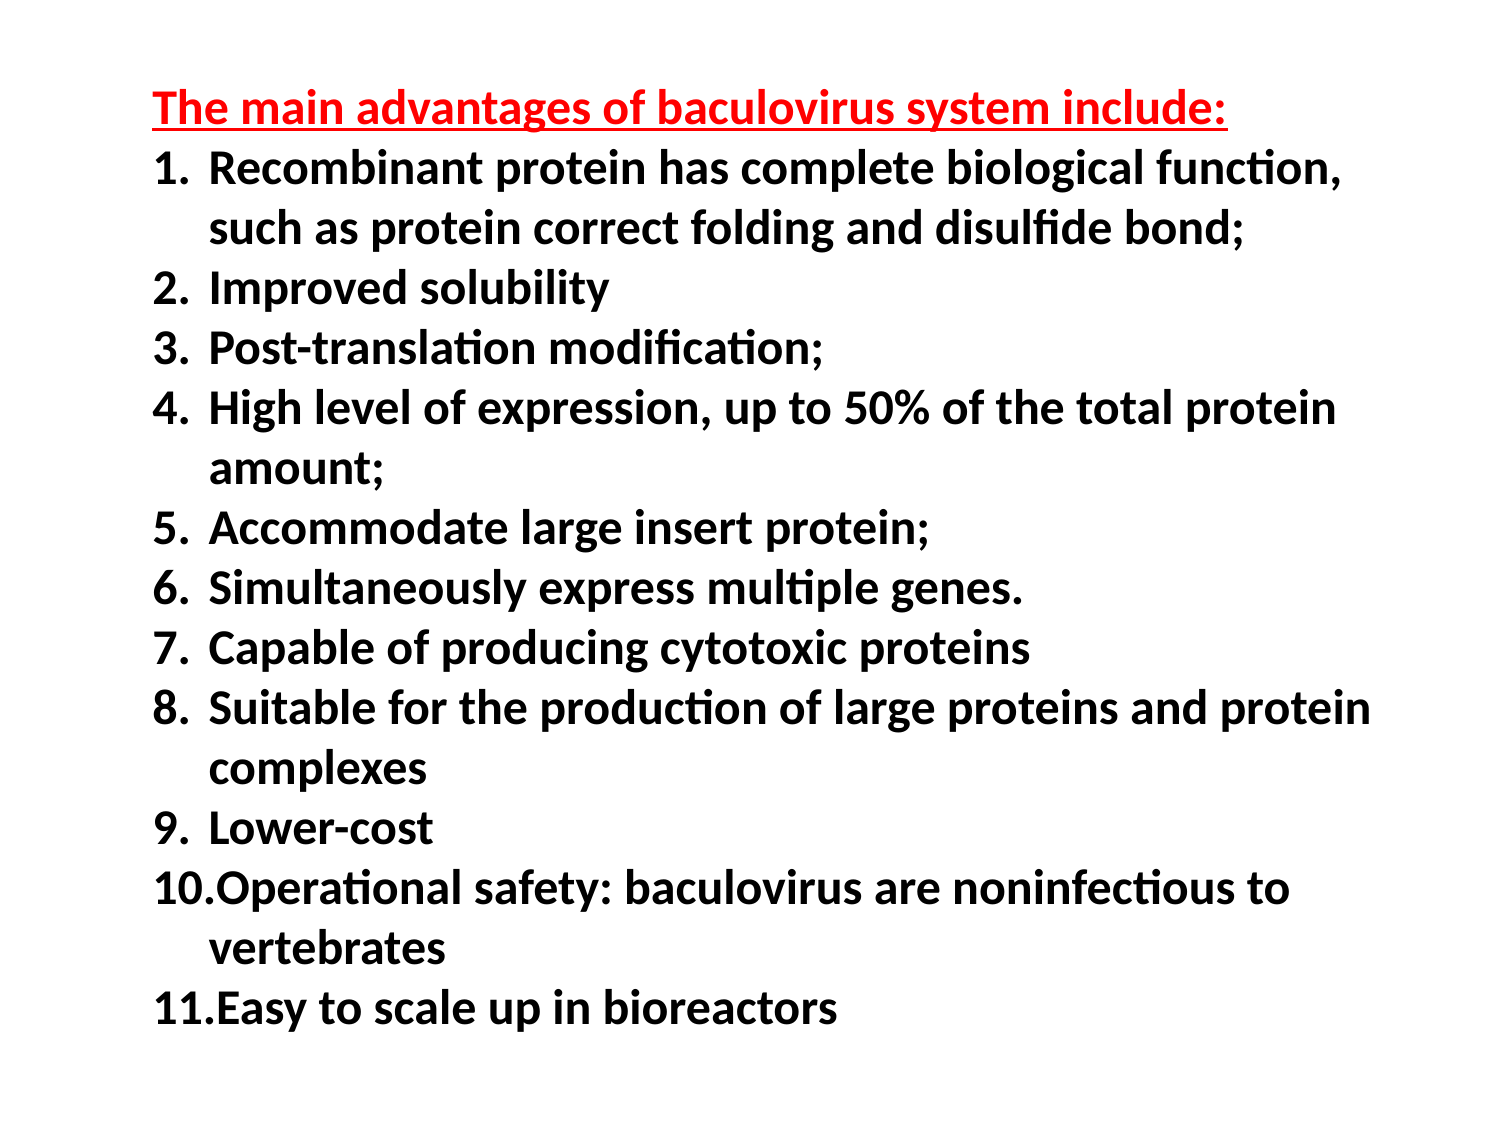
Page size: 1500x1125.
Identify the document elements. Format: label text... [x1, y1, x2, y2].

text_box The main advantages of baculovirus system include: Recombinant protein has complete biological function, such as protein correct folding and disulfide bond; Improved solubility Post-translation modification; High level of expression, up to 50% of the total protein amount; Accommodate large insert protein; Simultaneously express multiple genes. Capable of producing cytotoxic proteins Suitable for the production of large proteins and protein complexes Lower-cost Operational safety: baculovirus are noninfectious to vertebrates Easy to scale up in bioreactors [137, 66, 1450, 1102]
